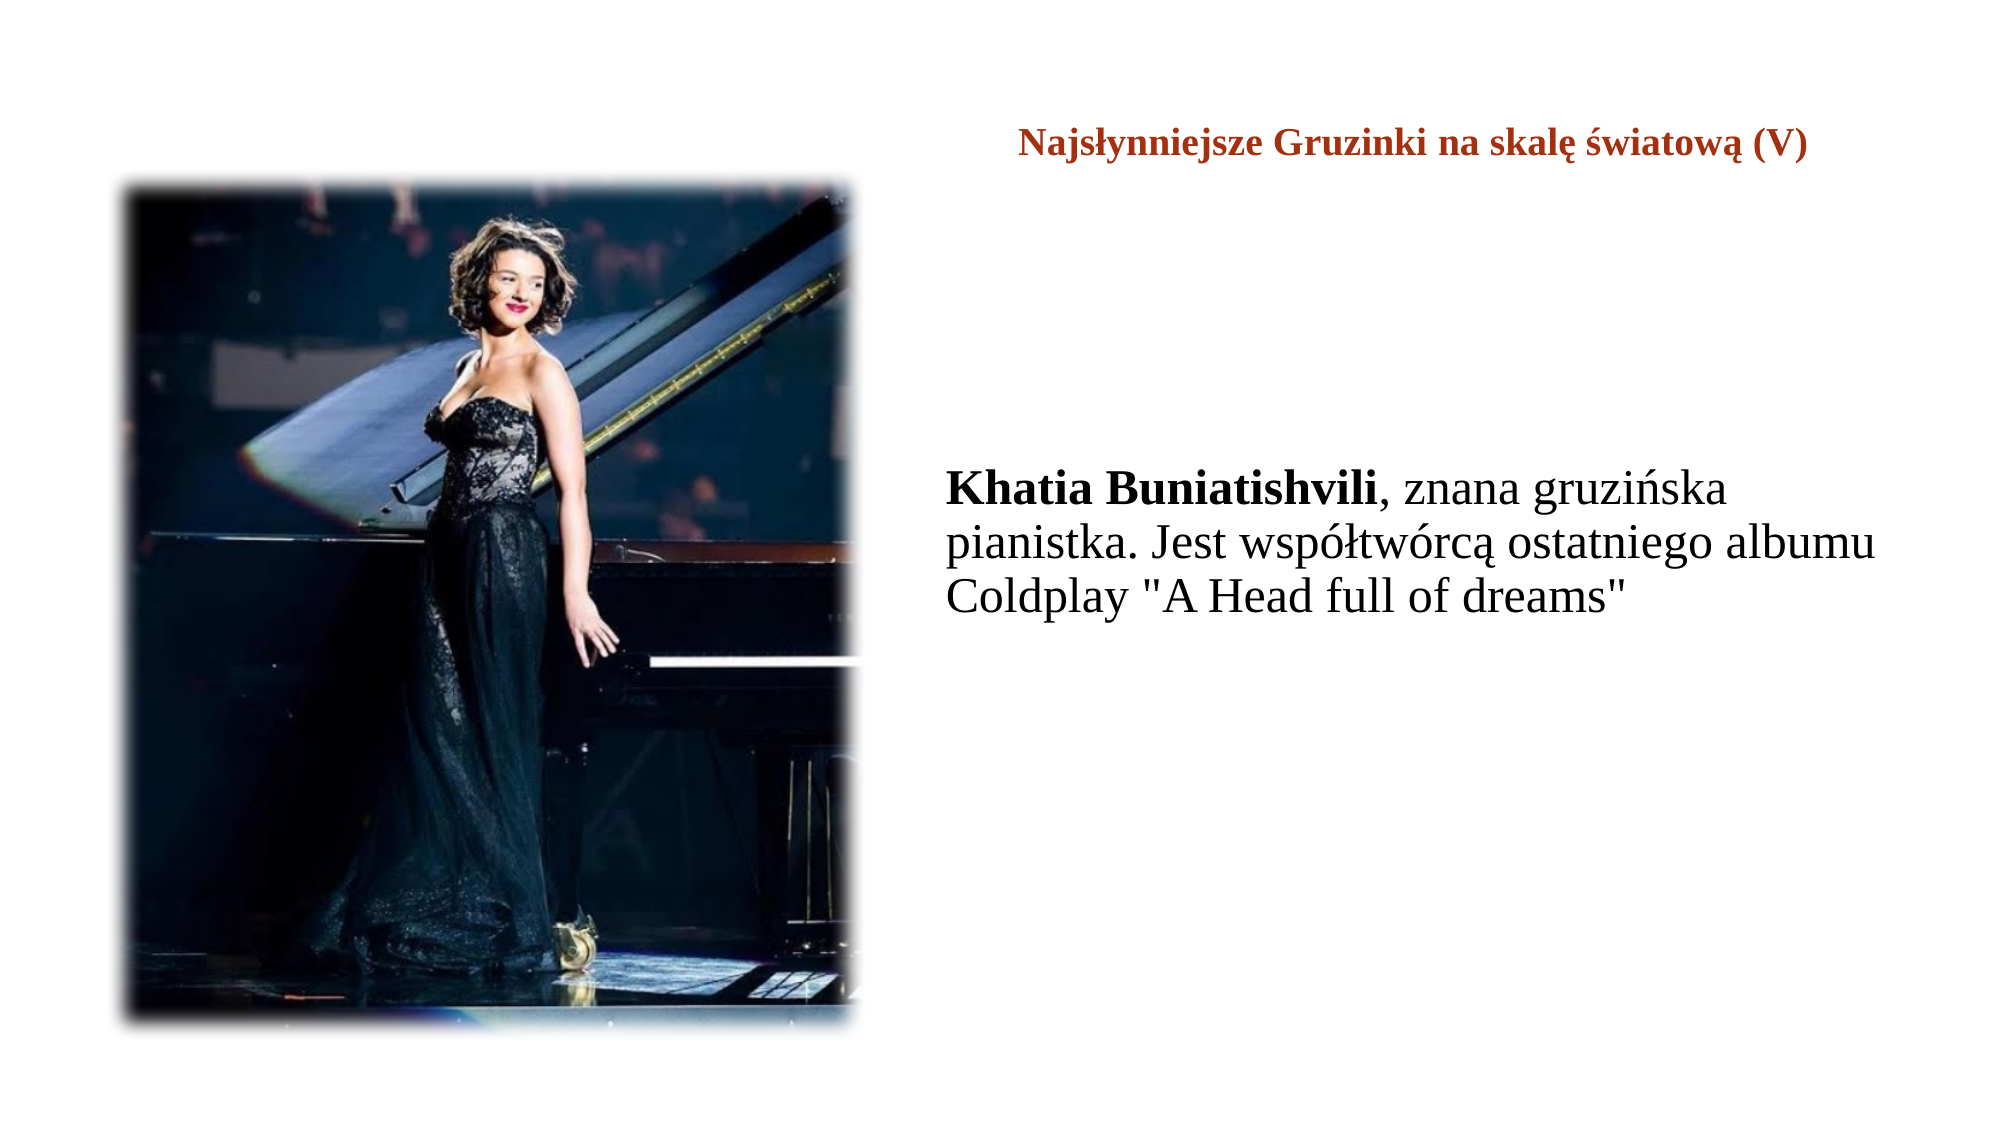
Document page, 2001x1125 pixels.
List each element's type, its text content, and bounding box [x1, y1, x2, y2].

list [106, 168, 866, 1042]
text_box Najsłynniejsze Gruzinki na skalę światową (V) [864, 112, 1963, 224]
title Khatia Buniatishvili, znana gruzińska pianistka. Jest współtwórcą ostatniego albumu Coldplay "A Head full of dreams" [930, 334, 1926, 750]
